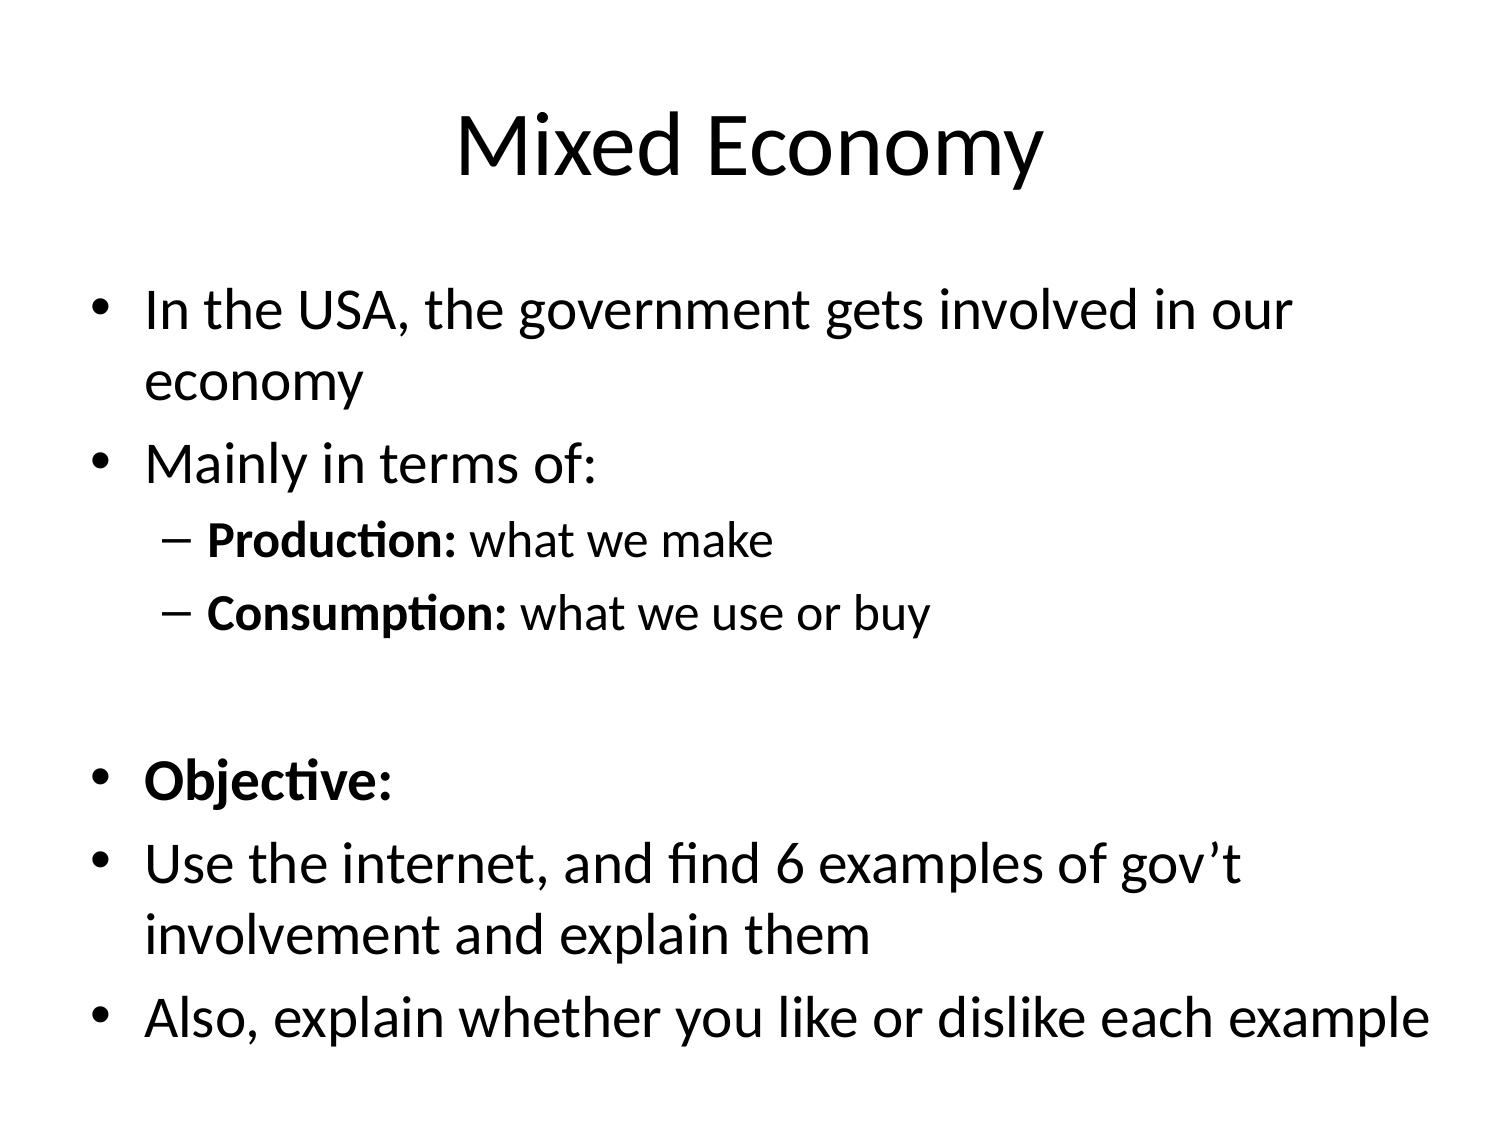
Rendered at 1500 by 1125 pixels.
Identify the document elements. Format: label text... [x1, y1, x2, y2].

title Mixed Economy [75, 45, 1425, 233]
list In the USA, the government gets involved in our economy Mainly in terms of: Production: what we make Consumption: what we use or buy Objective: Use the internet, and find 6 examples of gov’t involvement and explain them Also, explain whether you like or dislike each example [75, 262, 1463, 1075]
